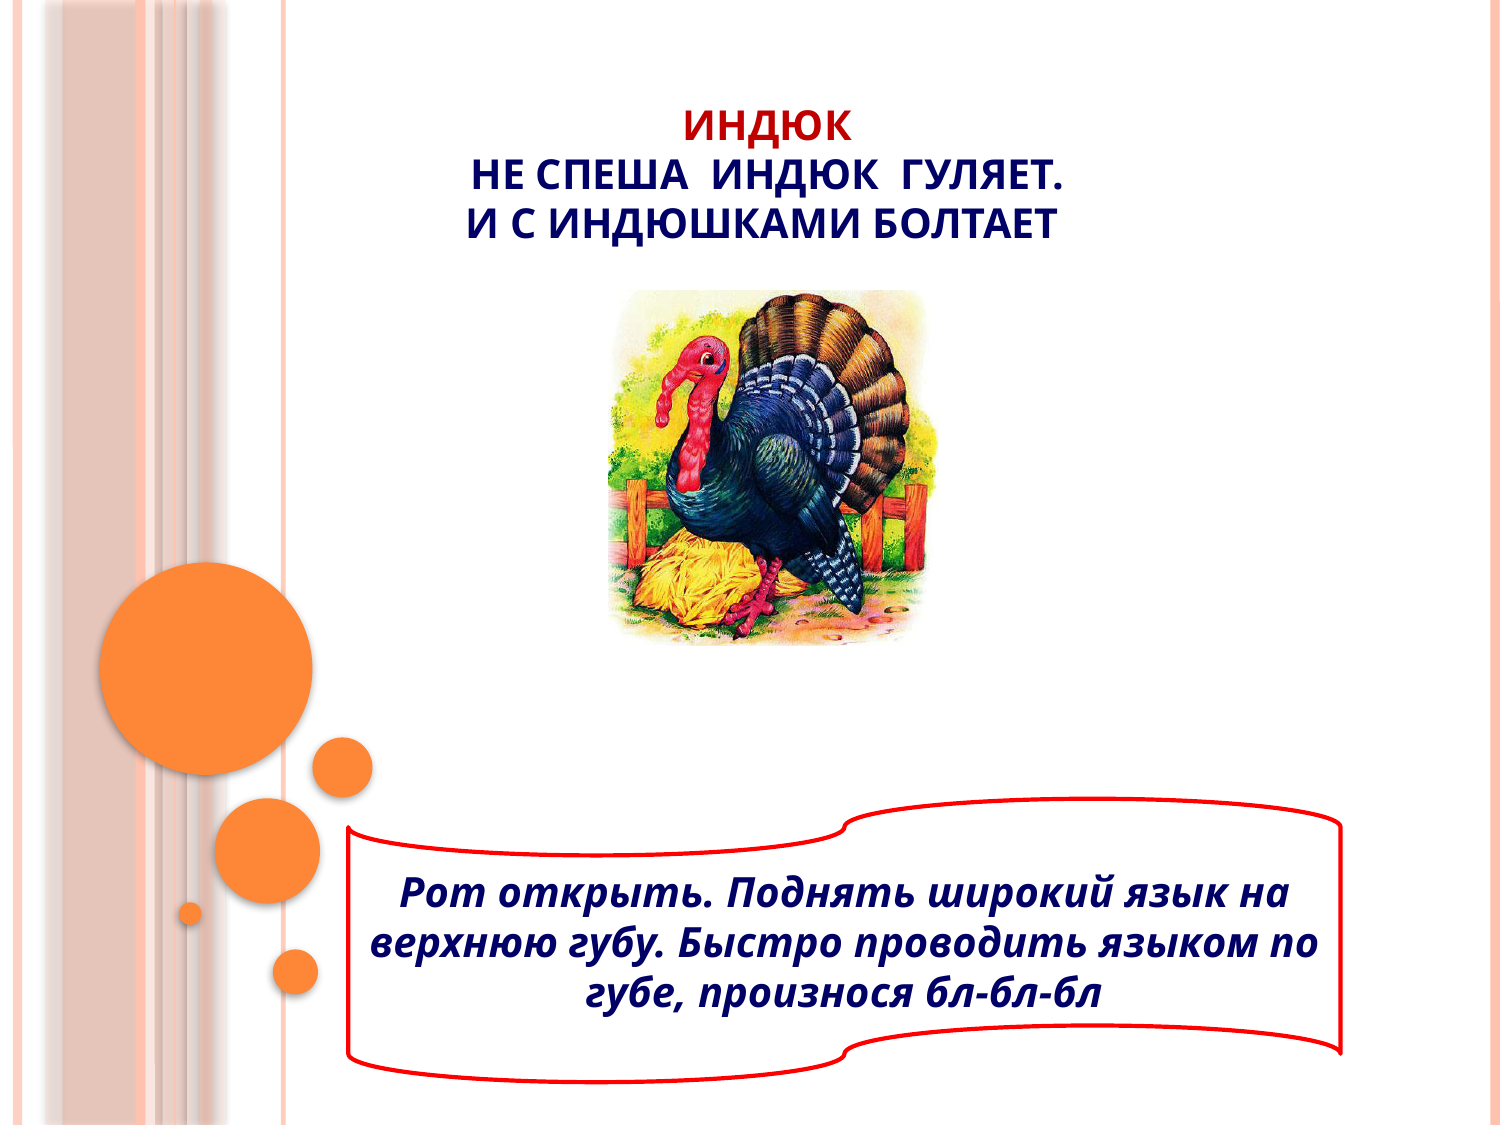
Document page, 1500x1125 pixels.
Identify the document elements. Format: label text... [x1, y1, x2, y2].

text_box Рот открыть. Поднять широкий язык на верхнюю губу. Быстро проводить языком по губе, произнося бл-бл-бл [346, 796, 1343, 1085]
picture [607, 290, 940, 646]
title Индюк Не спеша индюк гуляет. И с индюшками болтает [87, 90, 1447, 504]
